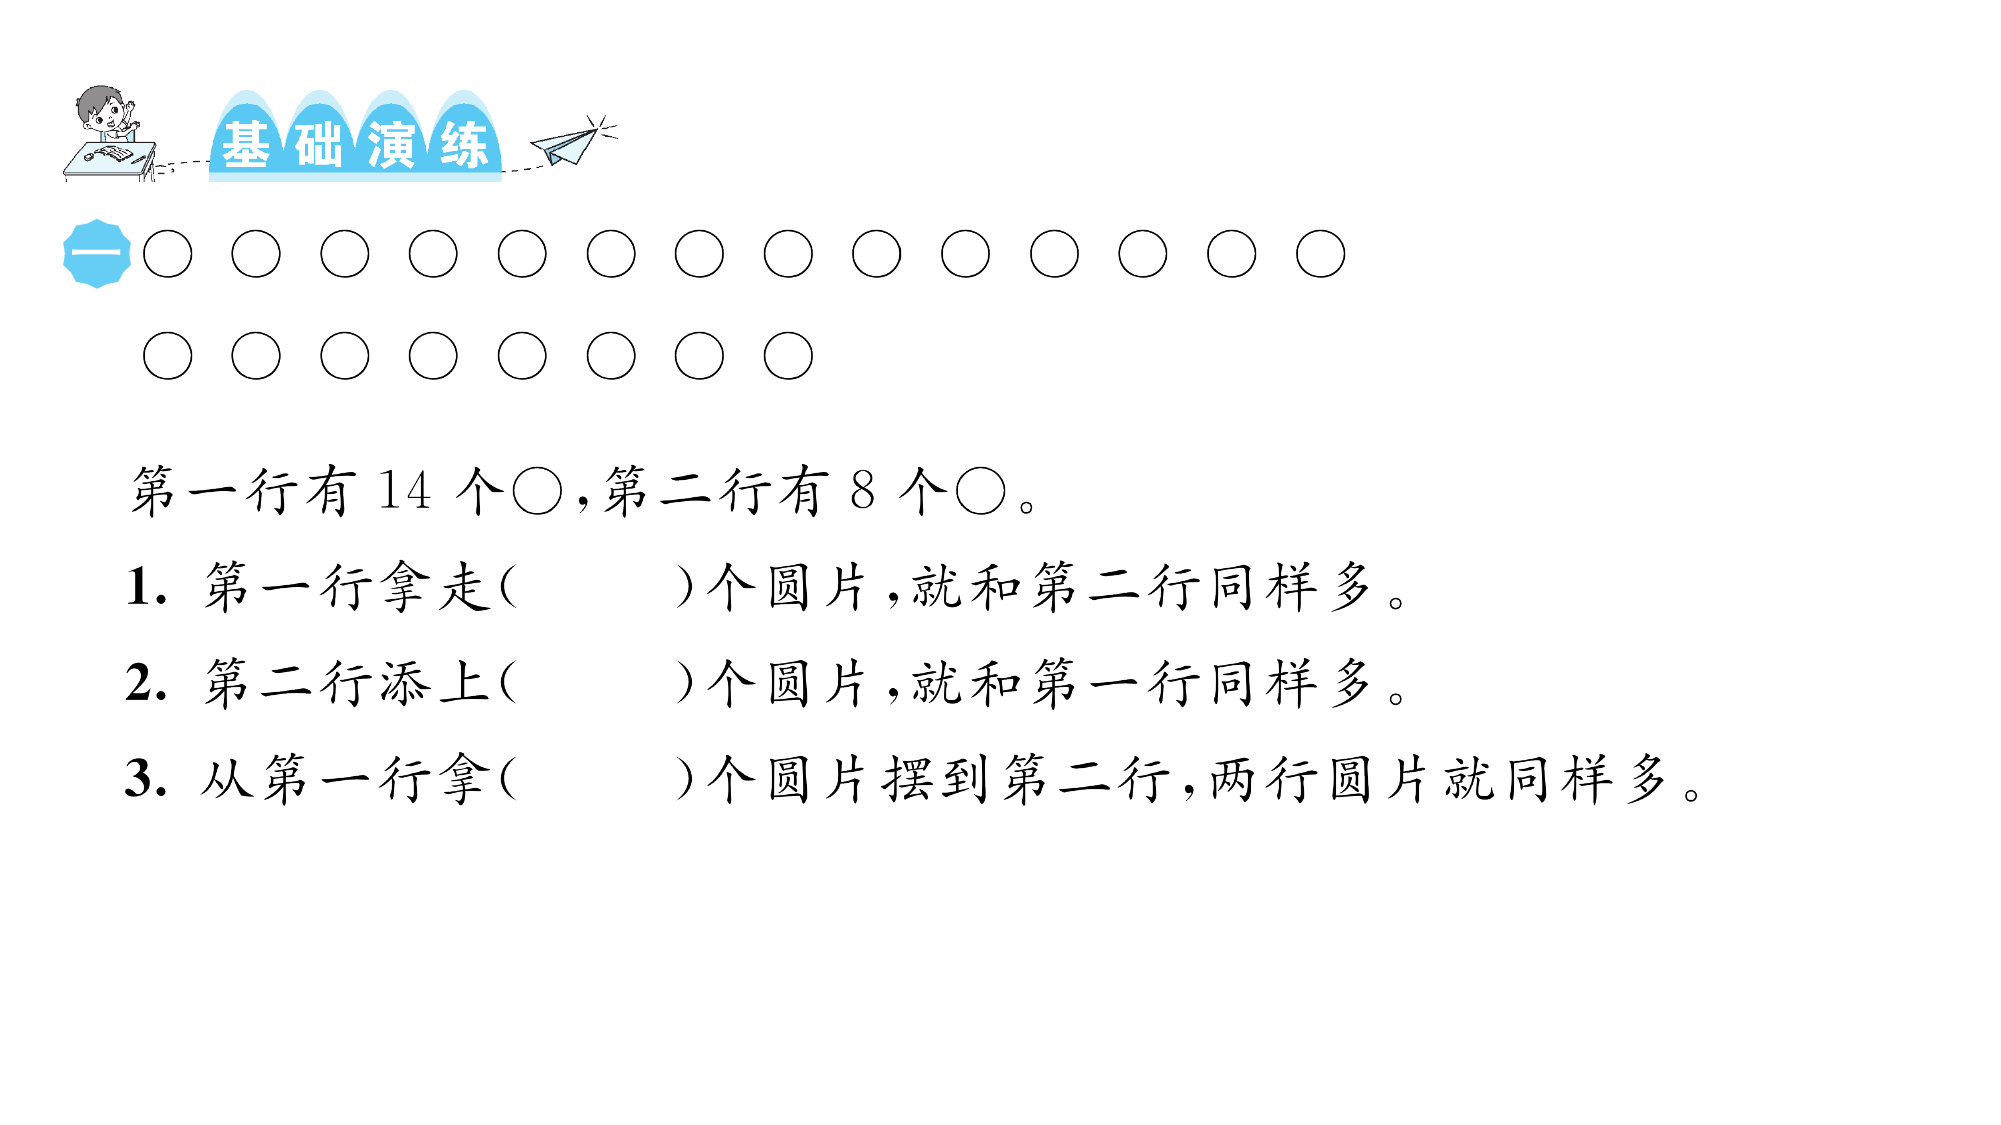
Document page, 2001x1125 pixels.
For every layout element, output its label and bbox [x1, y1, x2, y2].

picture [58, 58, 1949, 405]
picture [120, 444, 2000, 840]
